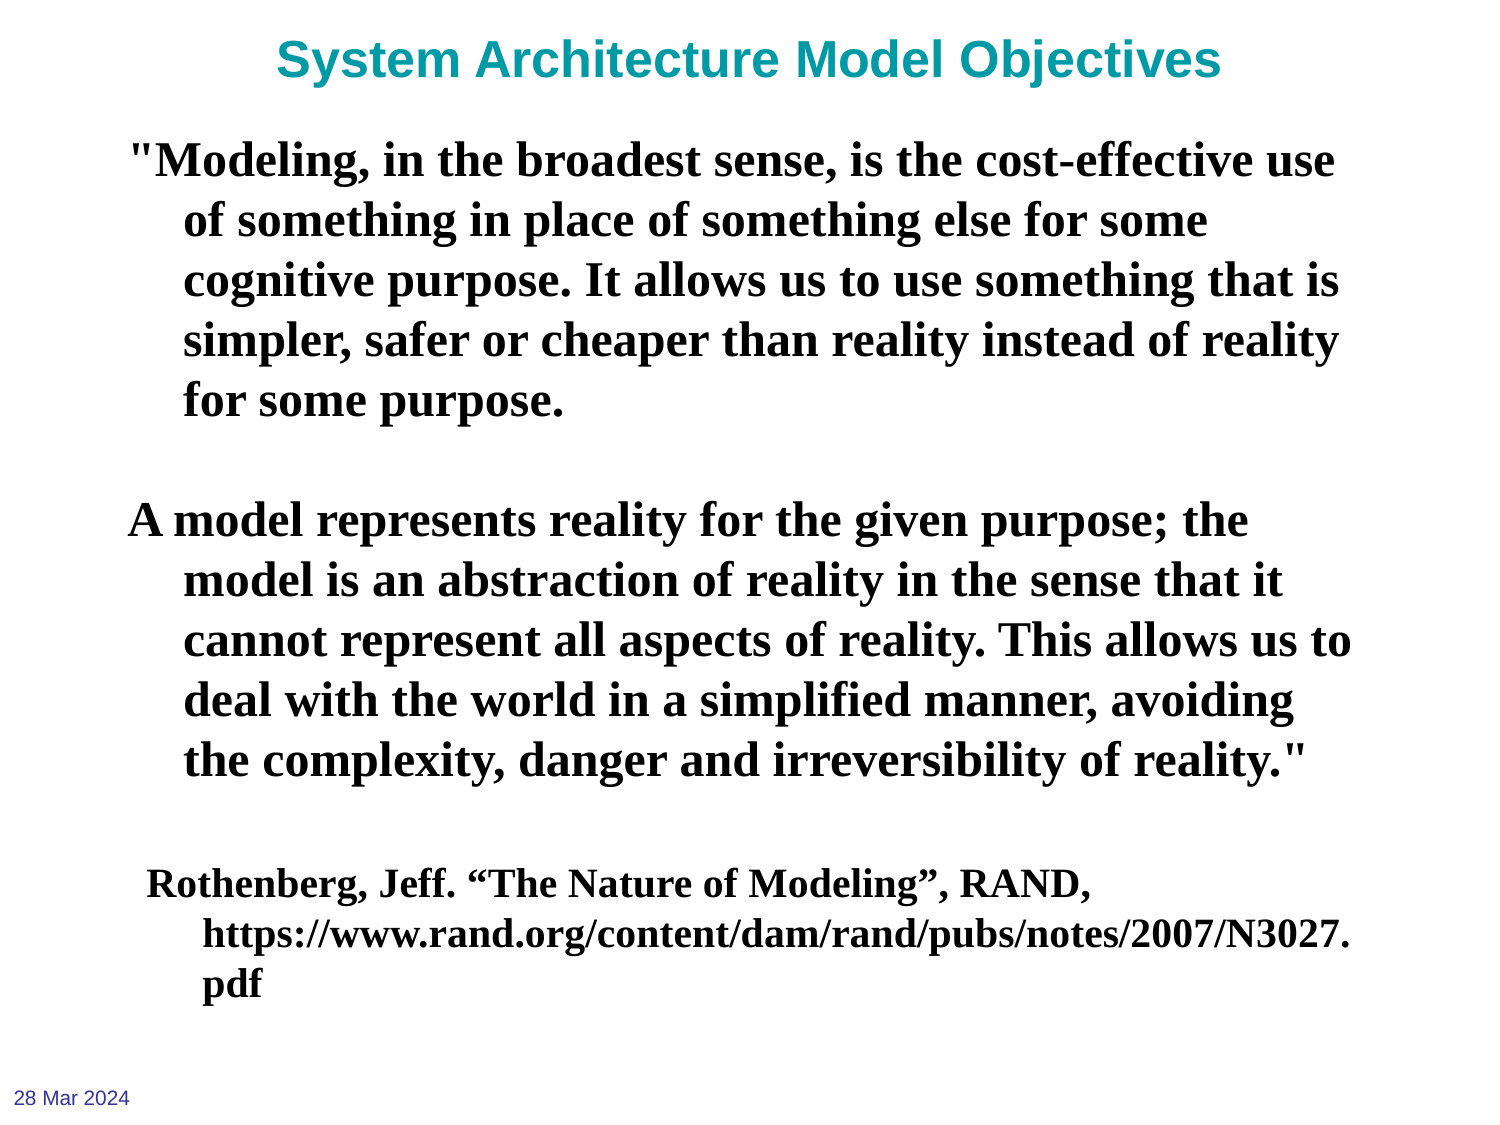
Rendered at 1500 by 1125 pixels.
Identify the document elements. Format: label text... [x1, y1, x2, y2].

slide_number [0, 1074, 285, 1120]
text_box "Modeling, in the broadest sense, is the cost-effective use of something in place of something else for some cognitive purpose. It allows us to use something that is simpler, safer or cheaper than reality instead of reality for some purpose. A model represents reality for the given purpose; the model is an abstraction of reality in the sense that it cannot represent all aspects of reality. This allows us to deal with the world in a simplified manner, avoiding the complexity, danger and irreversibility of reality." Rothenberg, Jeff. “The Nature of Modeling”, RAND, https://www.rand.org/content/dam/rand/pubs/notes/2007/N3027.pdf [112, 118, 1388, 1038]
text_box System Architecture Model Objectives [112, 24, 1388, 118]
